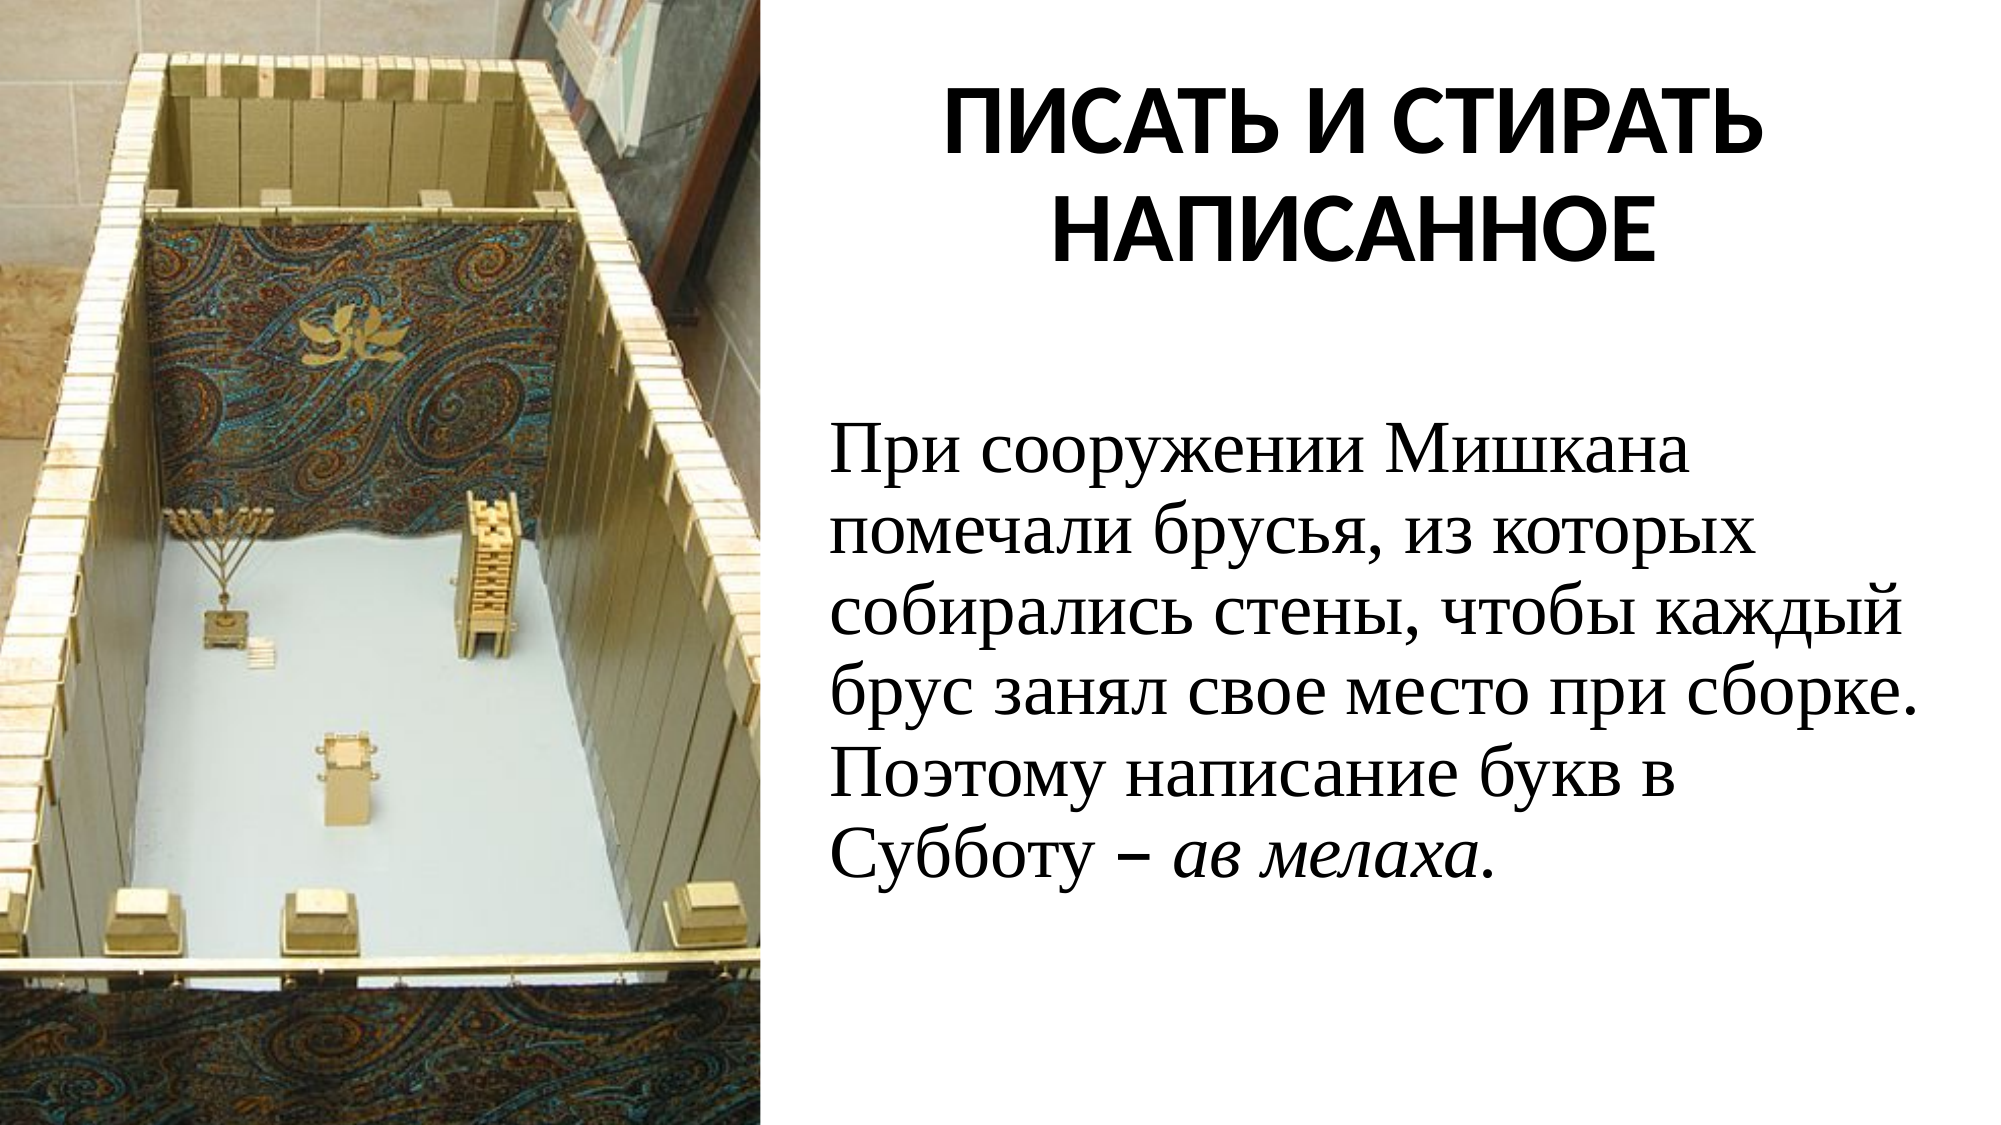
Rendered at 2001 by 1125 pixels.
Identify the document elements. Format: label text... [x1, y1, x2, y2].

list При сооружении Мишкана помечали брусья, из которых собирались стены, чтобы каждый брус занял свое место при сборке. Поэтому написание букв в Субботу – ав мелаха. [814, 399, 1953, 1021]
title ПИСАТЬ И СТИРАТЬ НАПИСАННОЕ [814, 22, 1895, 328]
picture [0, 0, 761, 1125]
